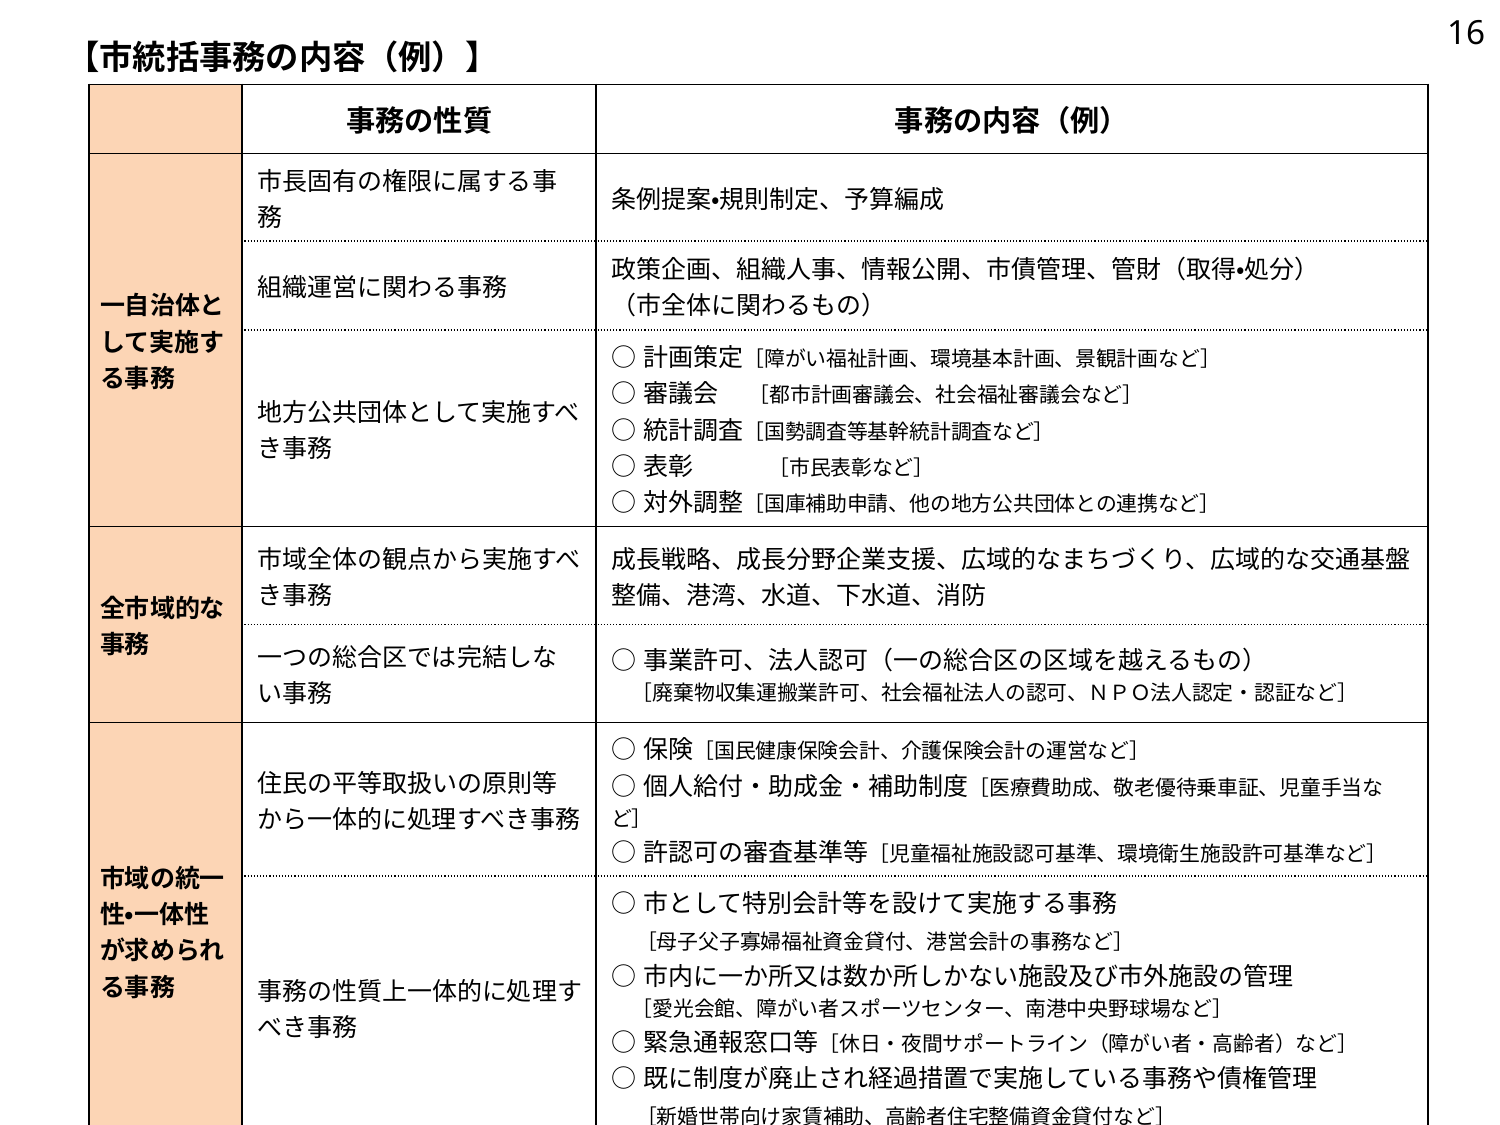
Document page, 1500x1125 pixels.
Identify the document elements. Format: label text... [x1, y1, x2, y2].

text_box 16 [1151, 1, 1500, 62]
table_cell 市域全体の観点から実施すべき事務 [243, 527, 595, 625]
text_box 【市統括事務の内容（例）】 [51, 29, 556, 84]
table_cell 事務の性質上一体的に処理すべき事務 [243, 876, 595, 1125]
table_cell 一自治体として実施する事務 [90, 154, 241, 526]
table_cell 市長固有の権限に属する事務 [243, 154, 595, 241]
table_cell ○事業許可、法人認可（一の総合区の区域を越えるもの） ［廃棄物収集運搬業許可、社会福祉法人の認可、ＮＰＯ法人認定・認証など］ [597, 625, 1427, 722]
table_cell 地方公共団体として実施すべき事務 [243, 330, 595, 526]
table_cell ○市として特別会計等を設けて実施する事務 ［母子父子寡婦福祉資金貸付、港営会計の事務など］ ○市内に一か所又は数か所しかない施設及び市外施設の管理 ［愛光会館、障がい者スポーツセンター、南港中央野球場など］ ○緊急通報窓口等［休日・夜間サポートライン（障がい者・高齢者）など］ ○既に制度が廃止され経過措置で実施している事務や債権管理 ［新婚世帯向け家賃補助、高齢者住宅整備資金貸付など］ [597, 876, 1427, 1125]
table_cell 政策企画、組織人事、情報公開、市債管理、管財（取得・処分） （市全体に関わるもの） [597, 241, 1427, 330]
table_cell ○計画策定［障がい福祉計画、環境基本計画、景観計画など］ ○審議会 ［都市計画審議会、社会福祉審議会など］ ○統計調査［国勢調査等基幹統計調査など］ ○表彰 ［市民表彰など］ ○対外調整［国庫補助申請、他の地方公共団体との連携など］ [597, 330, 1427, 526]
table_header 事務の内容（例） [597, 85, 1427, 153]
table_cell 条例提案・規則制定、予算編成 [597, 154, 1427, 241]
table_header 事務の性質 [243, 85, 595, 153]
table_cell 一つの総合区では完結しない事務 [243, 625, 595, 722]
table_header [90, 85, 241, 153]
table_cell ○保険［国民健康保険会計、介護保険会計の運営など］ ○個人給付・助成金・補助制度［医療費助成、敬老優待乗車証、児童手当など］ ○許認可の審査基準等［児童福祉施設認可基準、環境衛生施設許可基準など］ [597, 723, 1427, 876]
table_cell 成長戦略、成長分野企業支援、広域的なまちづくり、広域的な交通基盤整備、港湾、水道、下水道、消防 [597, 527, 1427, 625]
table_cell 全市域的な事務 [90, 527, 241, 722]
table_cell 組織運営に関わる事務 [243, 241, 595, 330]
table_cell 住民の平等取扱いの原則等から一体的に処理すべき事務 [243, 723, 595, 876]
table_cell 市域の統一性・一体性が求められる事務 [90, 723, 241, 1125]
